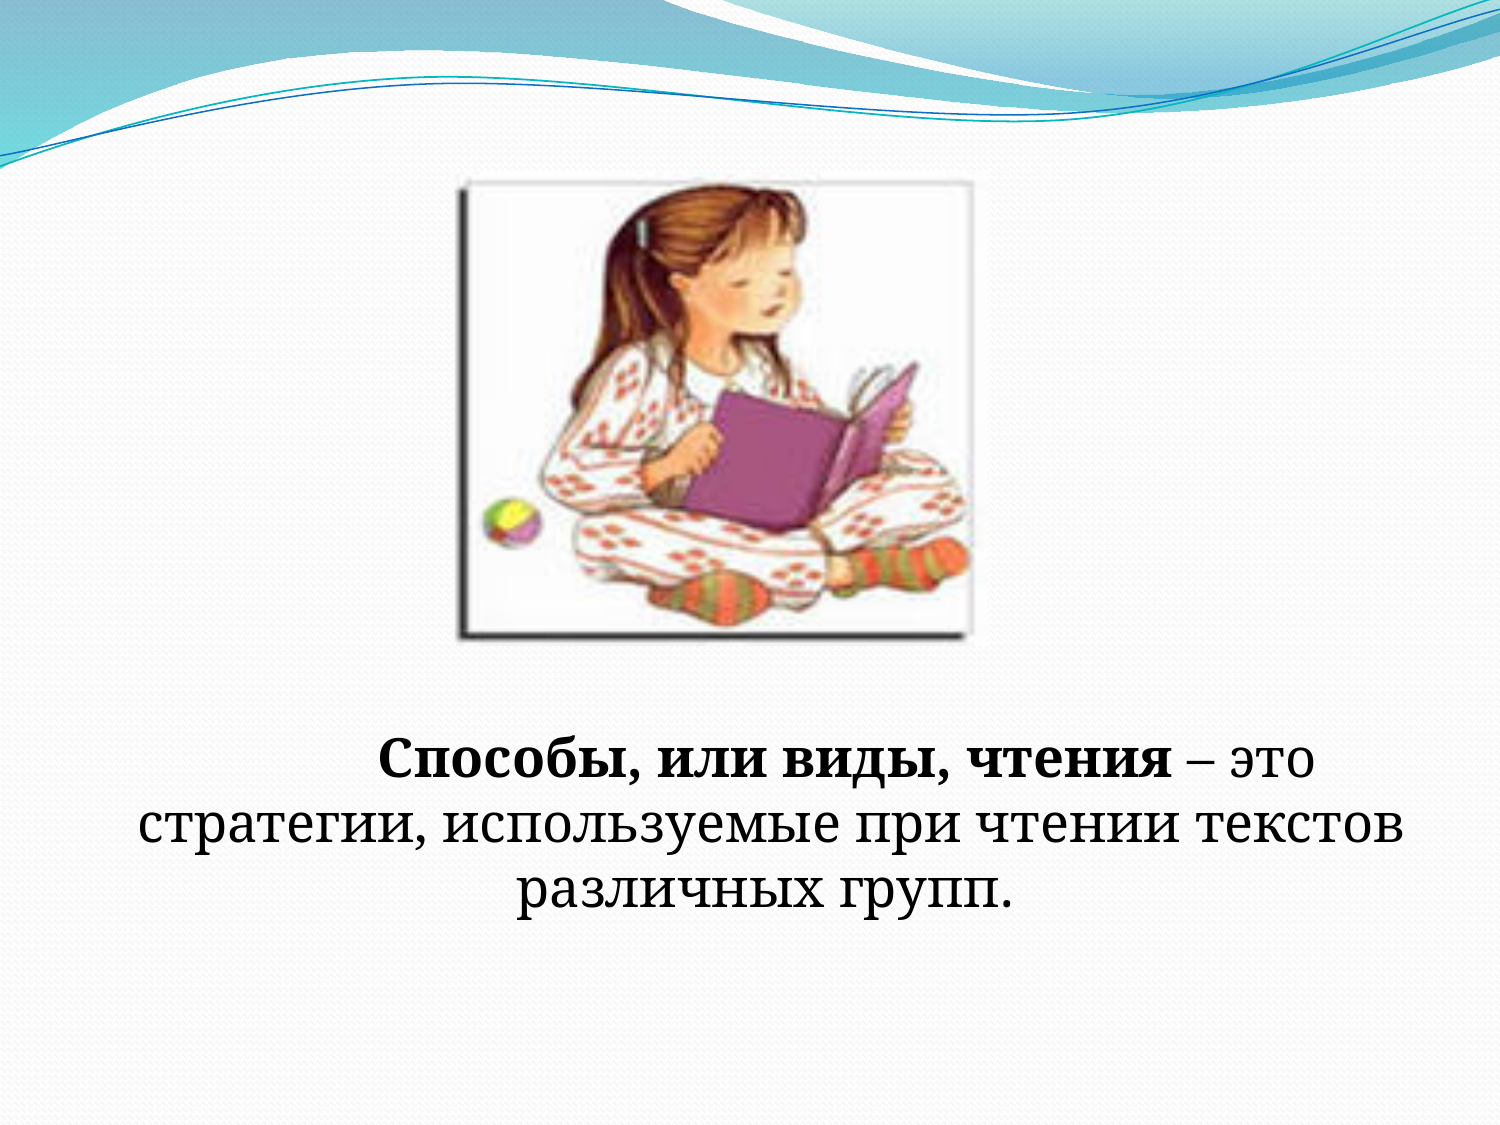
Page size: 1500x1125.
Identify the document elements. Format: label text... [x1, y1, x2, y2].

list Способы, или виды, чтения – это стратегии, используемые при чтении текстов различных групп. [75, 716, 1425, 1005]
picture [454, 172, 987, 646]
